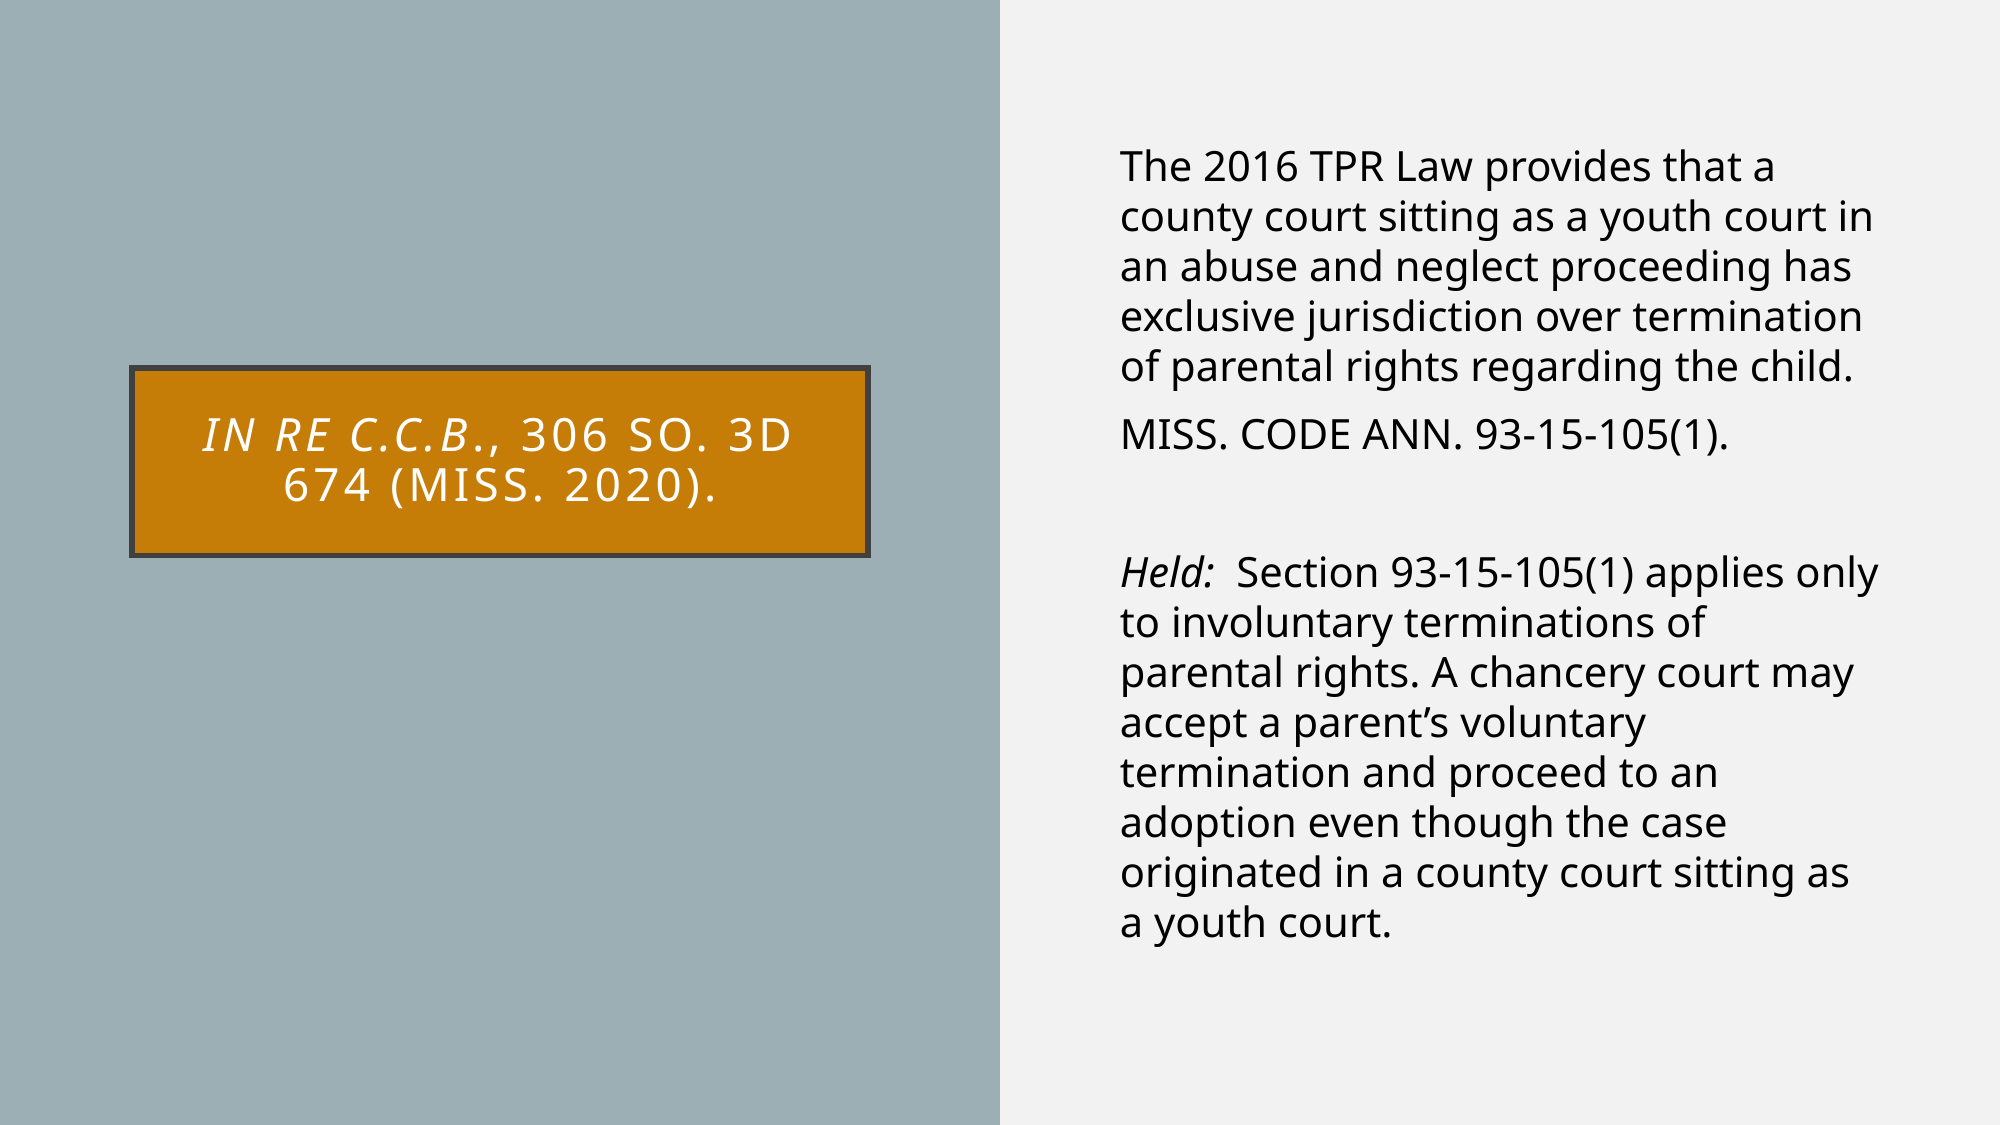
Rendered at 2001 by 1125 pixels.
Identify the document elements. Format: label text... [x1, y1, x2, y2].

list The 2016 TPR Law provides that a county court sitting as a youth court in an abuse and neglect proceeding has exclusive jurisdiction over termination of parental rights regarding the child. Miss. Code Ann. 93-15-105(1). Held: Section 93-15-105(1) applies only to involuntary terminations of parental rights. A chancery court may accept a parent’s voluntary termination and proceed to an adoption even though the case originated in a county court sitting as a youth court. [1104, 131, 1895, 993]
title In re C.C.B., 306 So. 3d 674 (Miss. 2020). [129, 365, 871, 558]
